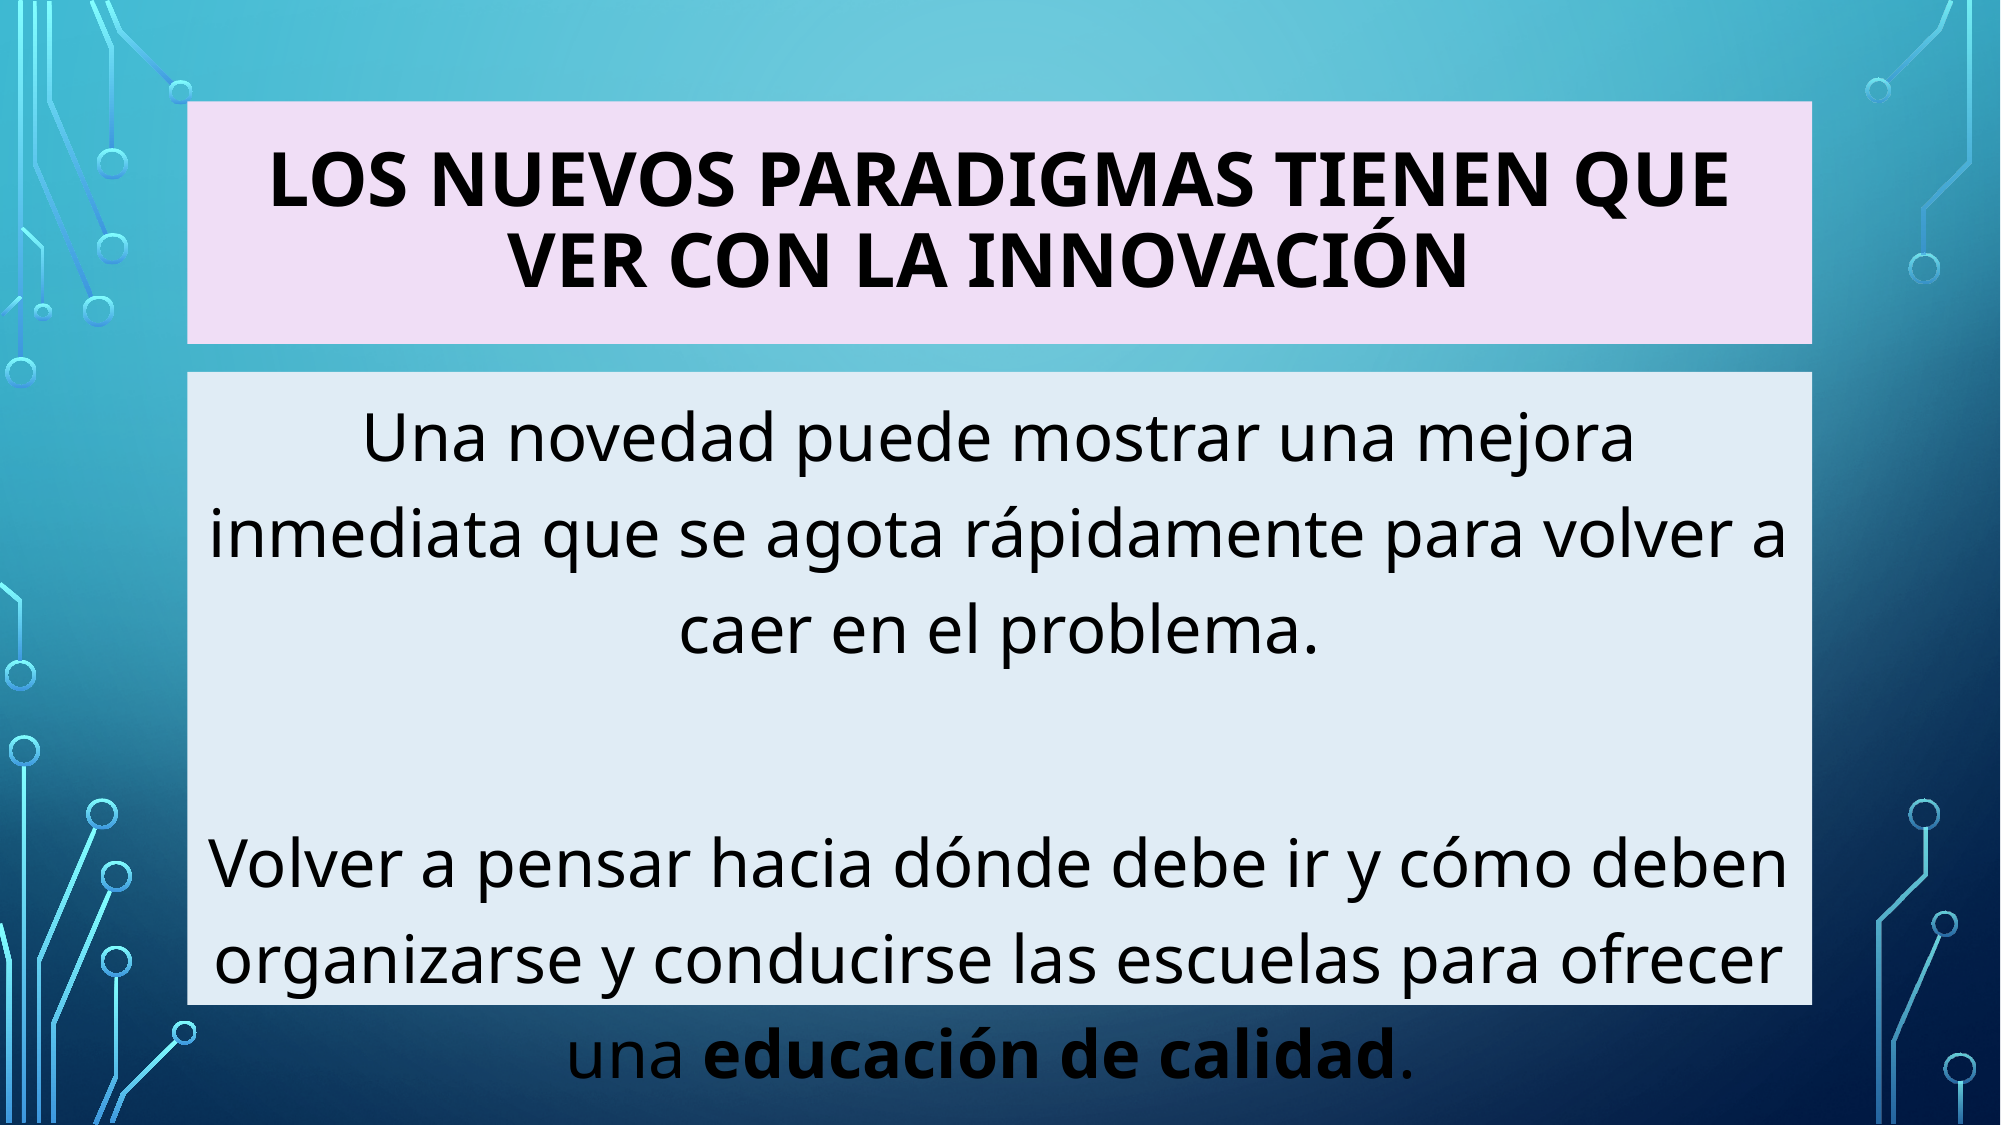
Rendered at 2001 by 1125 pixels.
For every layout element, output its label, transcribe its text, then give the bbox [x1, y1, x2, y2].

list Una novedad puede mostrar una mejora inmediata que se agota rápidamente para volver a caer en el problema. Volver a pensar hacia dónde debe ir y cómo deben organizarse y conducirse las escuelas para ofrecer una educación de calidad. [187, 371, 1813, 1005]
title Los nuevos paradigmas tienen que ver con la innovación [187, 101, 1813, 344]
